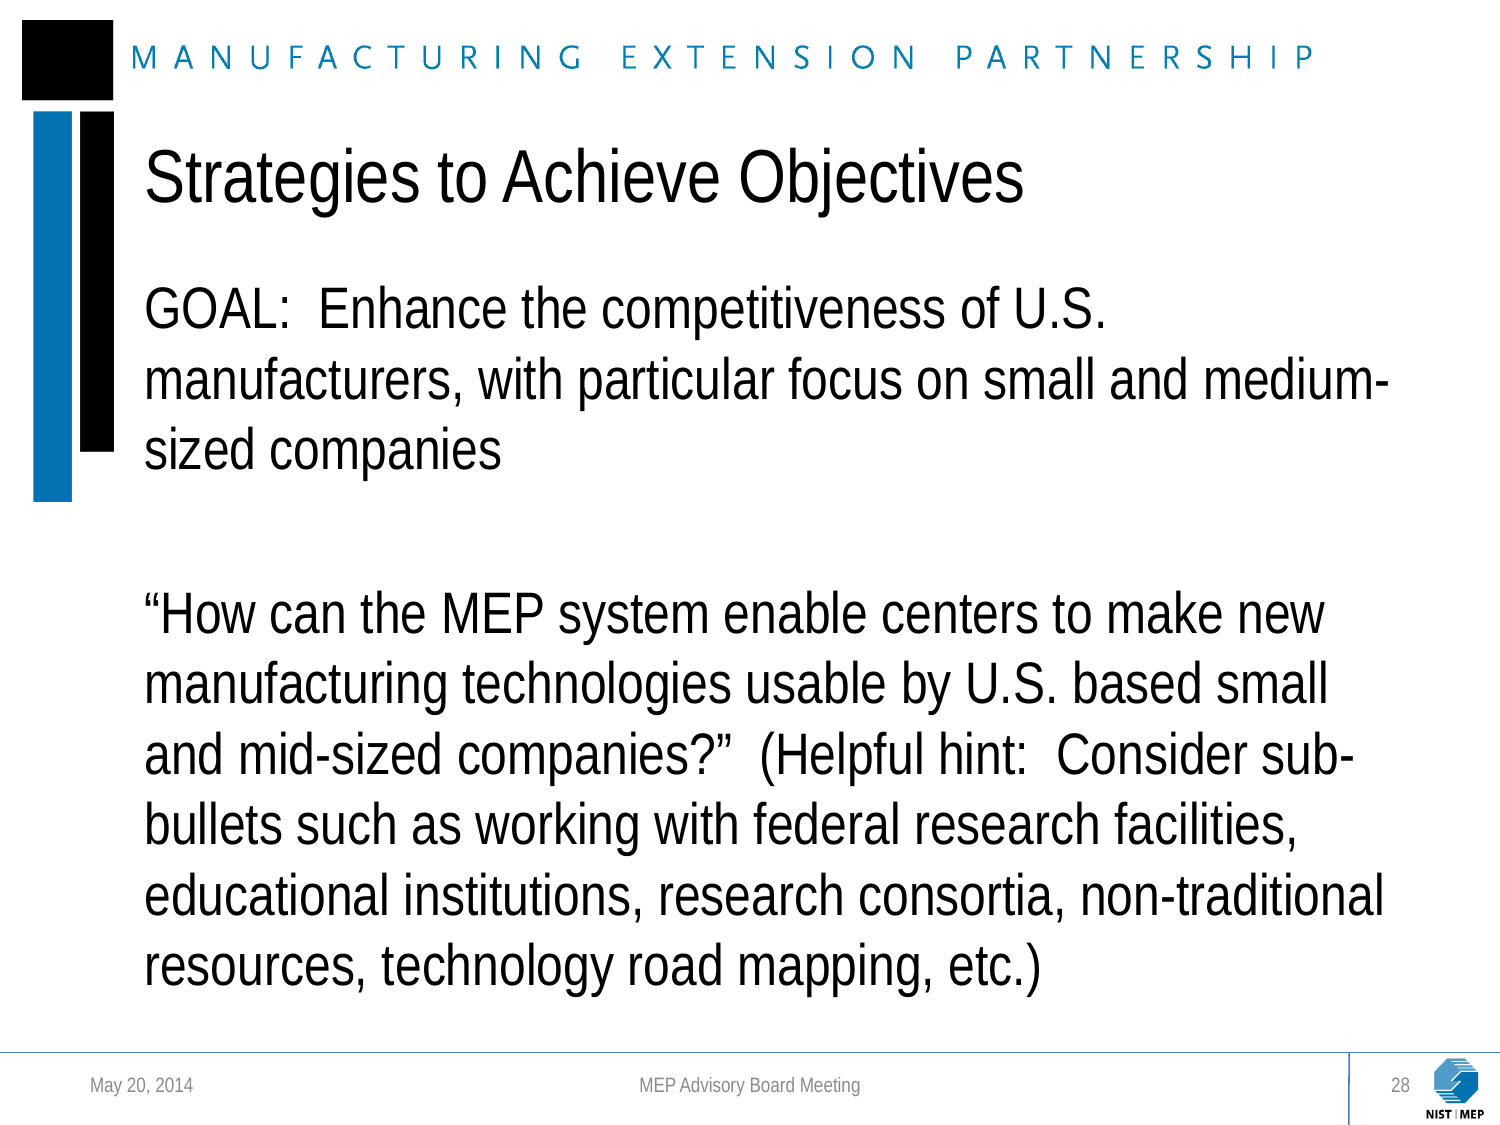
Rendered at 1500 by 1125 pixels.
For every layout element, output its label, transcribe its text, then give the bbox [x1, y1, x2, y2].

title Strategies to Achieve Objectives [129, 112, 1425, 233]
picture [22, 20, 114, 502]
picture [129, 43, 1314, 70]
list GOAL: Enhance the competitiveness of U.S. manufacturers, with particular focus on small and medium-sized companies “How can the MEP system enable centers to make new manufacturing technologies usable by U.S. based small and mid-sized companies?” (Helpful hint: Consider sub-bullets such as working with federal research facilities, educational institutions, research consortia, non-traditional resources, technology road mapping, etc.) [129, 262, 1425, 1005]
footer MEP Advisory Board Meeting [512, 1066, 988, 1103]
picture [1425, 1053, 1488, 1124]
picture [855, 48, 871, 66]
slide_number 28 [1074, 1066, 1425, 1103]
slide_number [75, 1066, 425, 1103]
